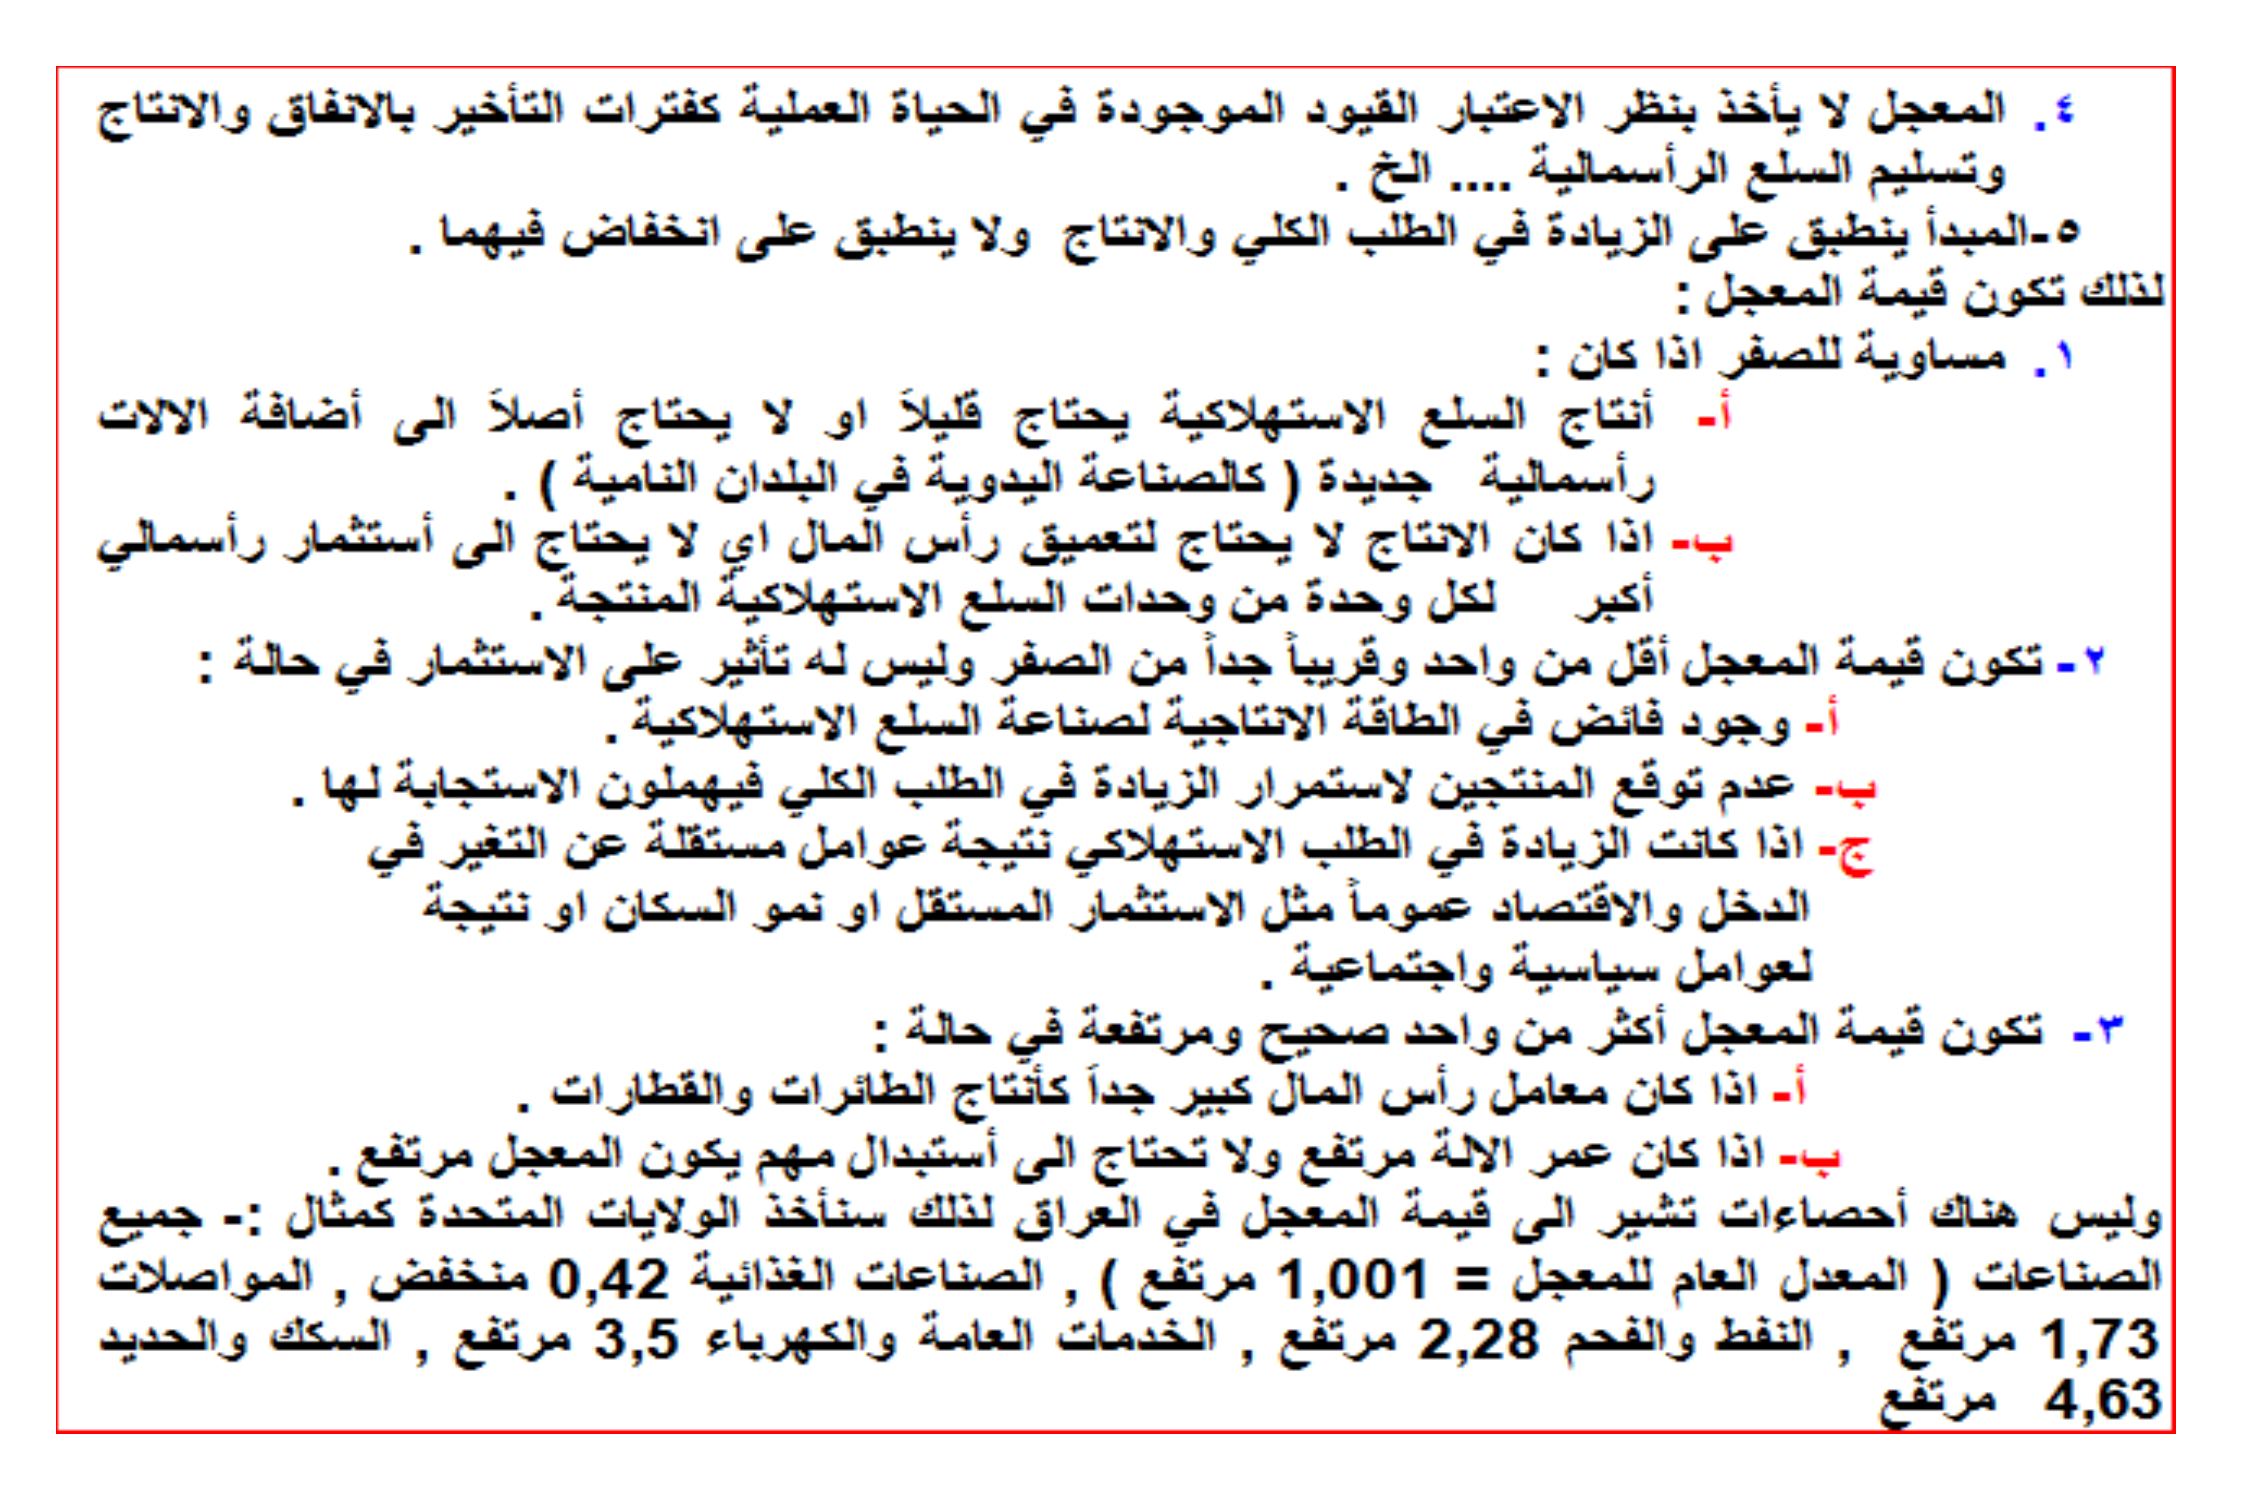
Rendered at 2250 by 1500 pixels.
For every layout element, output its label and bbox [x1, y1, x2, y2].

list [55, 66, 2176, 1434]
